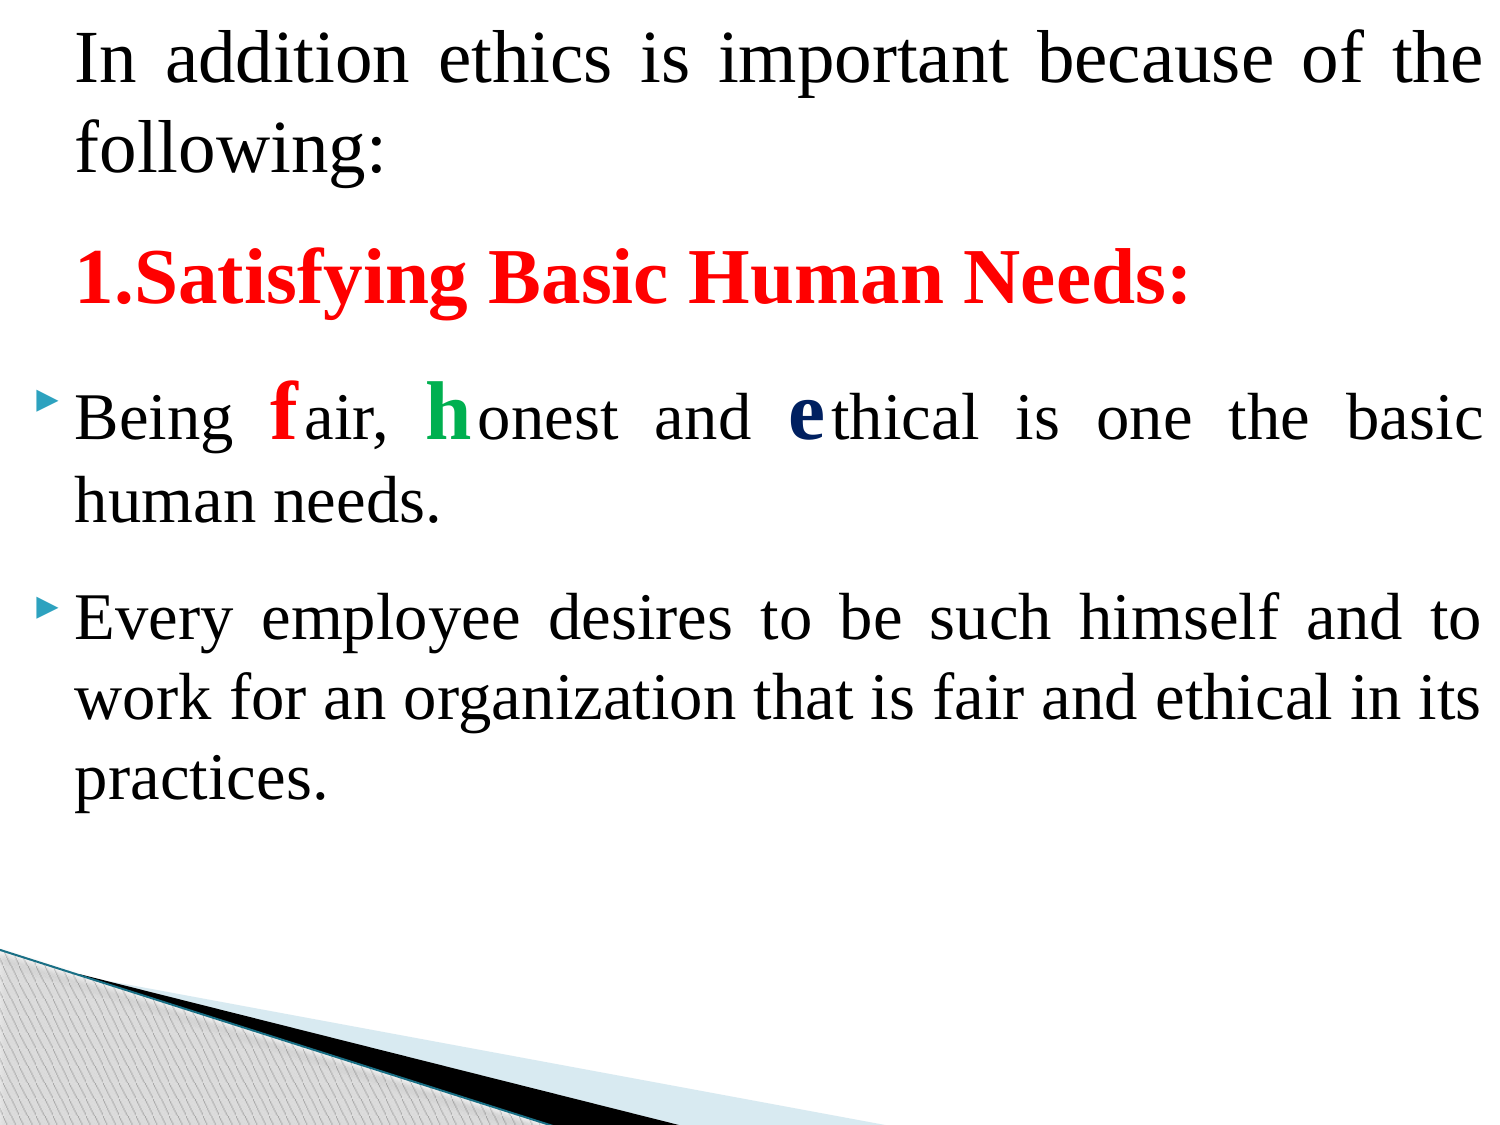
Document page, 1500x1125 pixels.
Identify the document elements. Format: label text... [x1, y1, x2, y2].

list In addition ethics is important because of the following: 1.Satisfying Basic Human Needs: Being fair, honest and ethical is one the basic human needs. Every employee desires to be such himself and to work for an organization that is fair and ethical in its practices. [0, 0, 1500, 1125]
